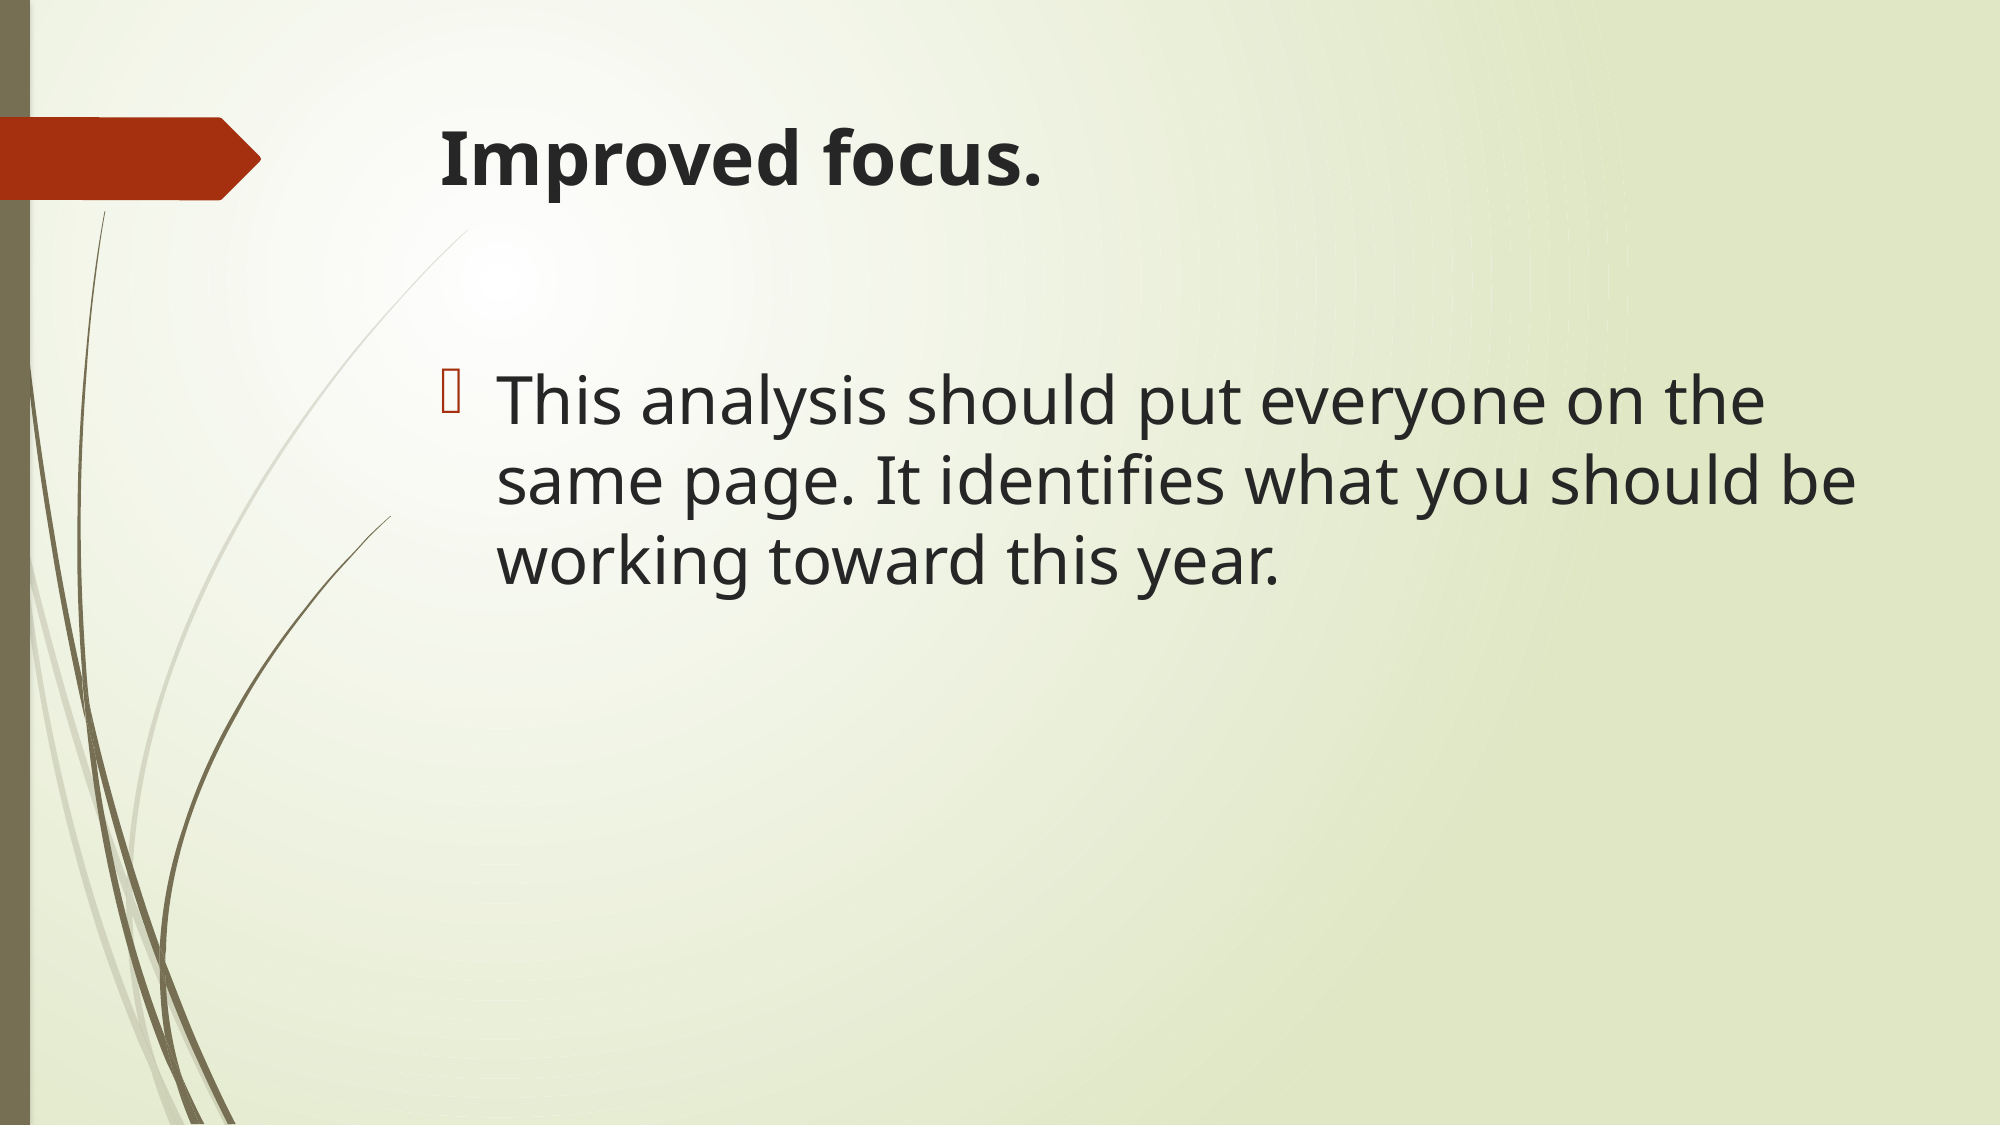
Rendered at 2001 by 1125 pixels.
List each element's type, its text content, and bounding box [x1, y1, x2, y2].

title Improved focus. [425, 102, 1888, 313]
list This analysis should put everyone on the same page. It identifies what you should be working toward this year. [424, 350, 1888, 970]
